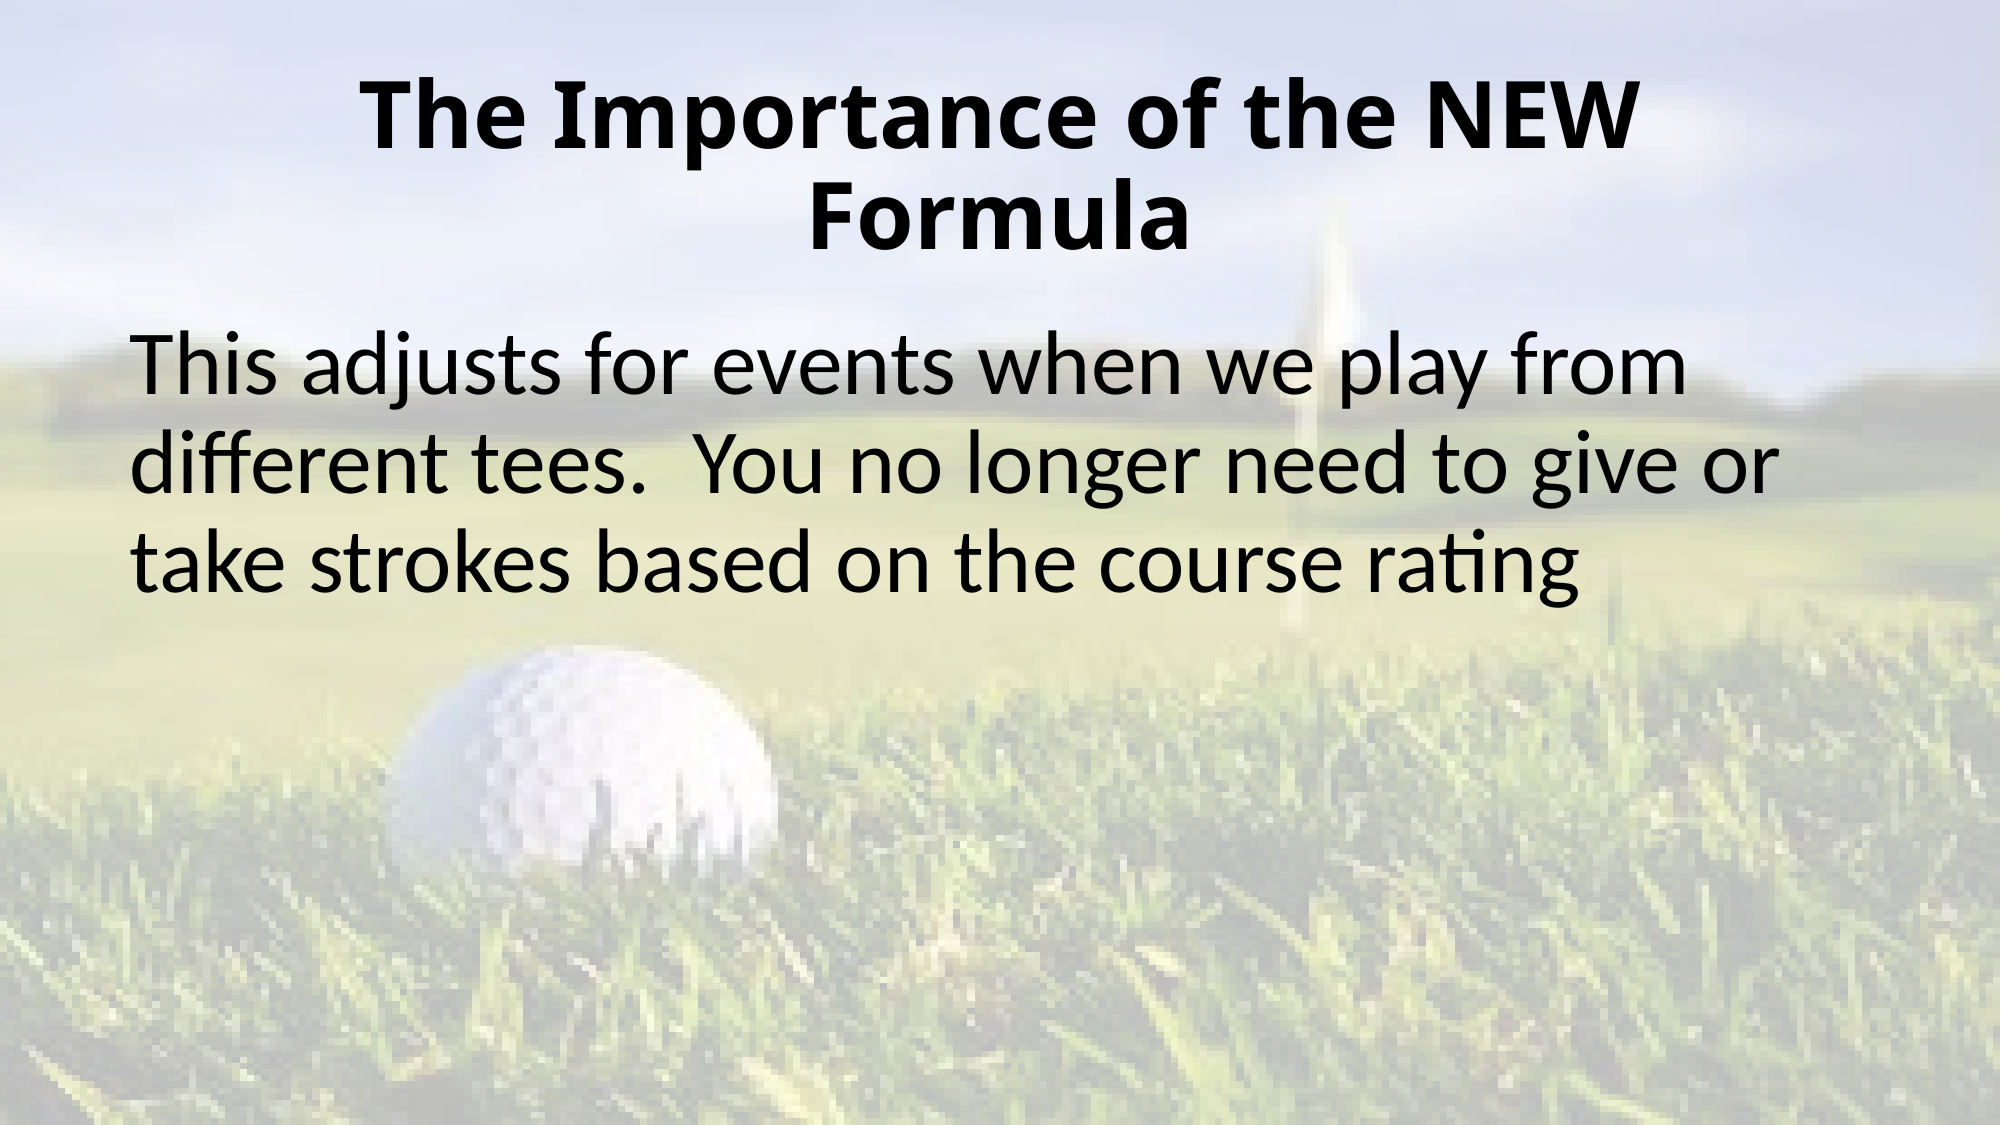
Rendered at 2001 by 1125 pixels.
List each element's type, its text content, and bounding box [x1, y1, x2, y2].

title The Importance of the NEW Formula [137, 59, 1863, 278]
list This adjusts for events when we play from different tees. You no longer need to give or take strokes based on the course rating [114, 308, 1863, 1014]
